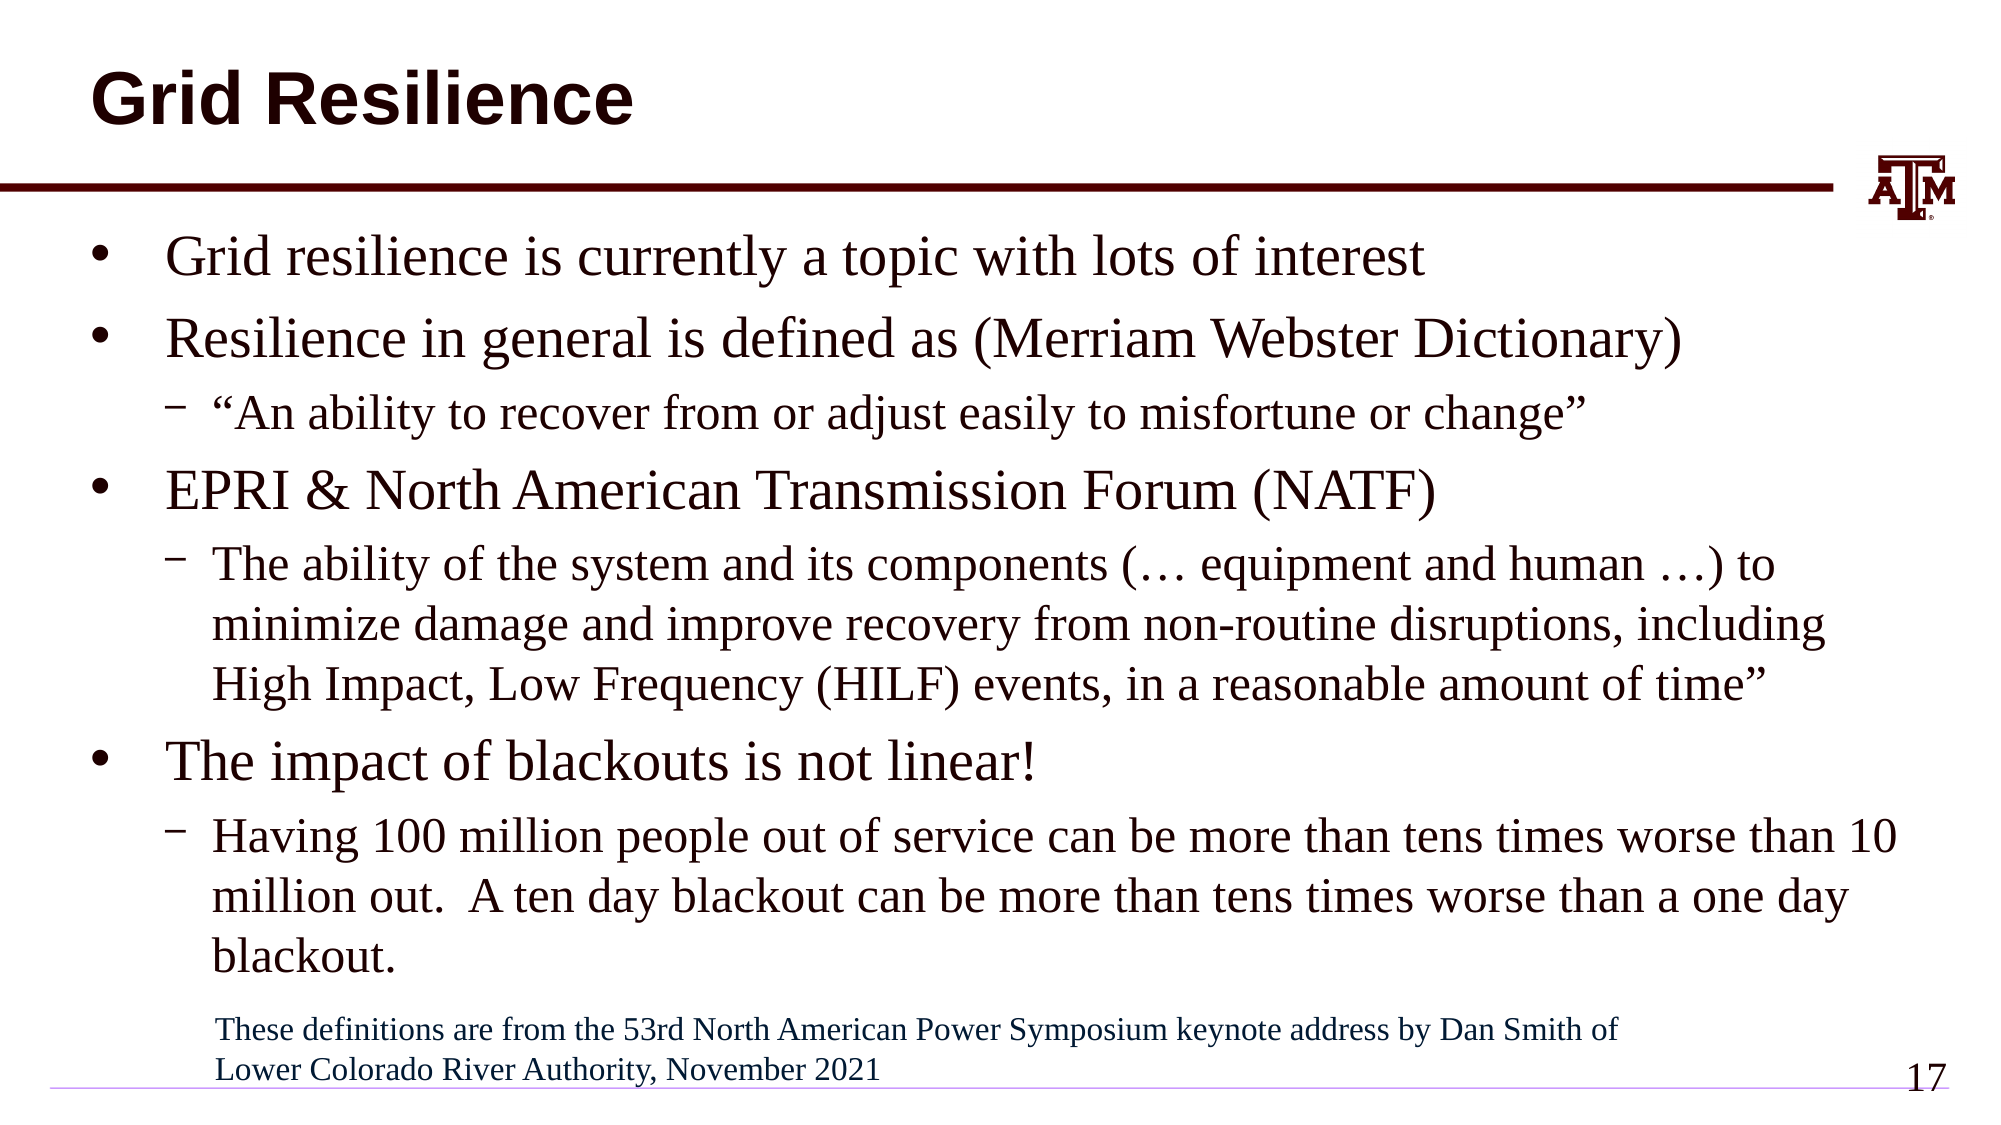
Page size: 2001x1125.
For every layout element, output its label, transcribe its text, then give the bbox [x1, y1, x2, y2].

text_box These definitions are from the 53rd North American Power Symposium keynote address by Dan Smith of Lower Colorado River Authority, November 2021 [200, 999, 1725, 1095]
picture [1856, 137, 1967, 238]
title Grid Resilience [74, 12, 1909, 188]
list Grid resilience is currently a topic with lots of interest Resilience in general is defined as (Merriam Webster Dictionary) “An ability to recover from or adjust easily to misfortune or change” EPRI & North American Transmission Forum (NATF) The ability of the system and its components (… equipment and human …) to minimize damage and improve recovery from non-routine disruptions, including High Impact, Low Frequency (HILF) events, in a reasonable amount of time” The impact of blackouts is not linear! Having 100 million people out of service can be more than tens times worse than 10 million out. A ten day blackout can be more than tens times worse than a one day blackout. [74, 209, 1929, 823]
slide_number 16 [1862, 1037, 1963, 1113]
